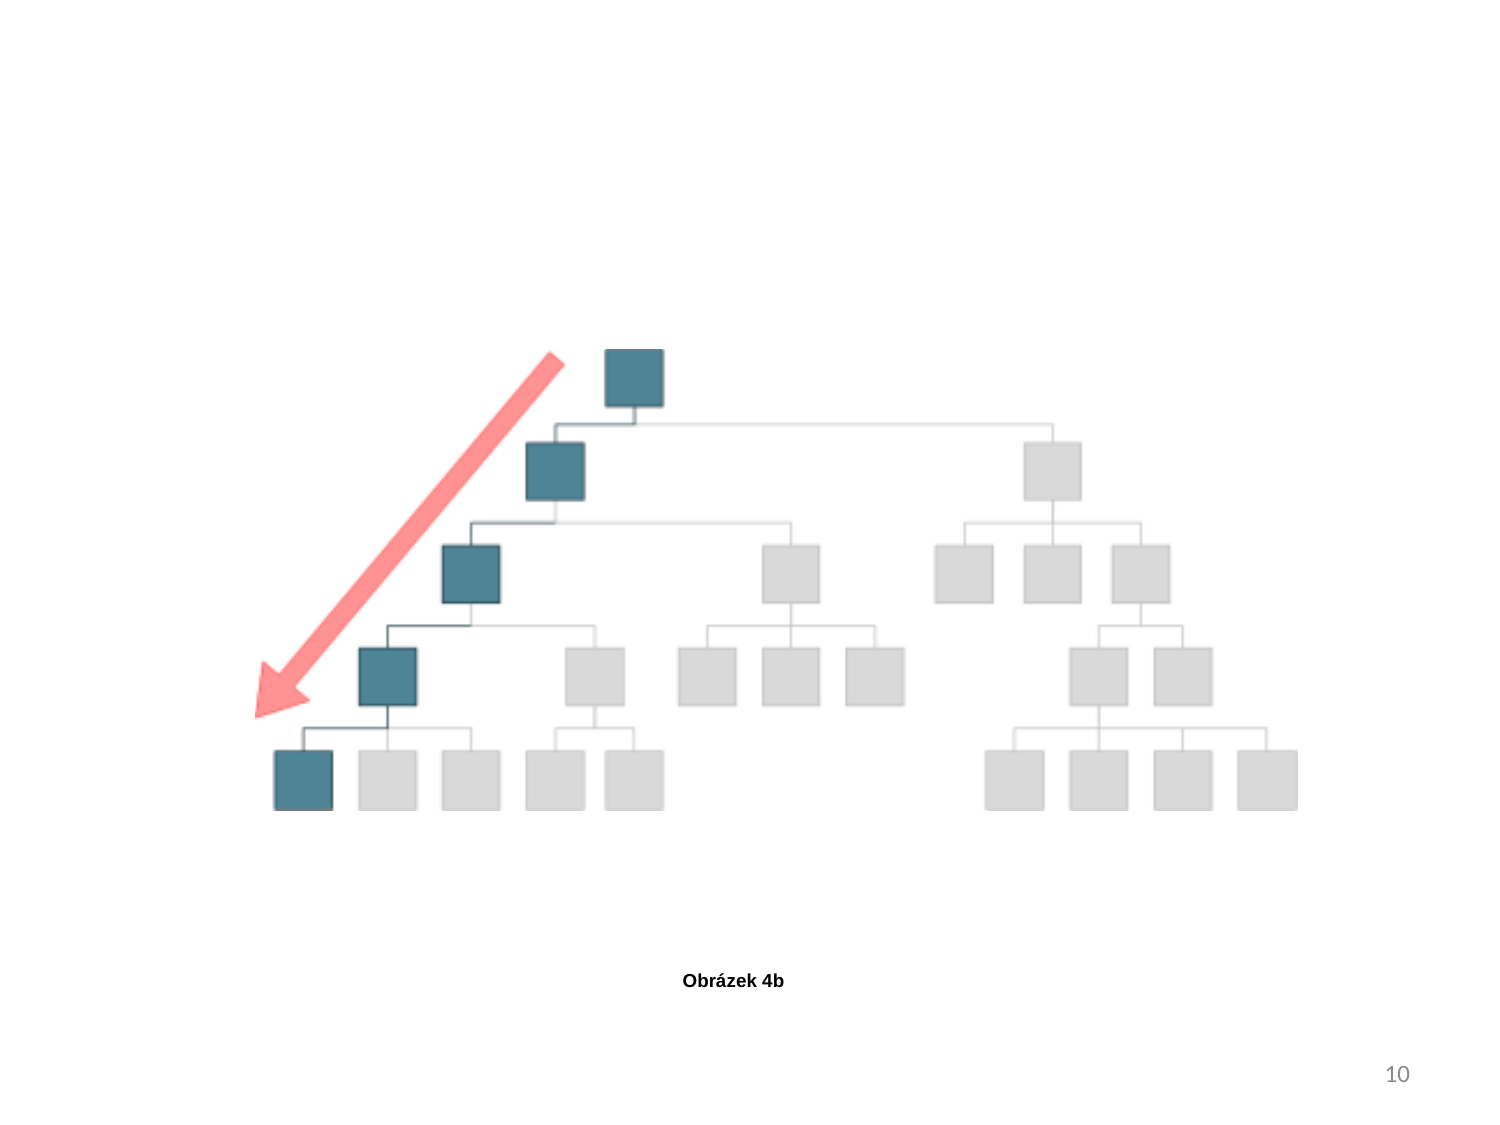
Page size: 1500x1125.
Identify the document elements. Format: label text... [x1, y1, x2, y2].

text_box Obrázek 4b [667, 964, 800, 999]
slide_number 10 [1074, 1042, 1425, 1103]
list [255, 349, 1298, 811]
